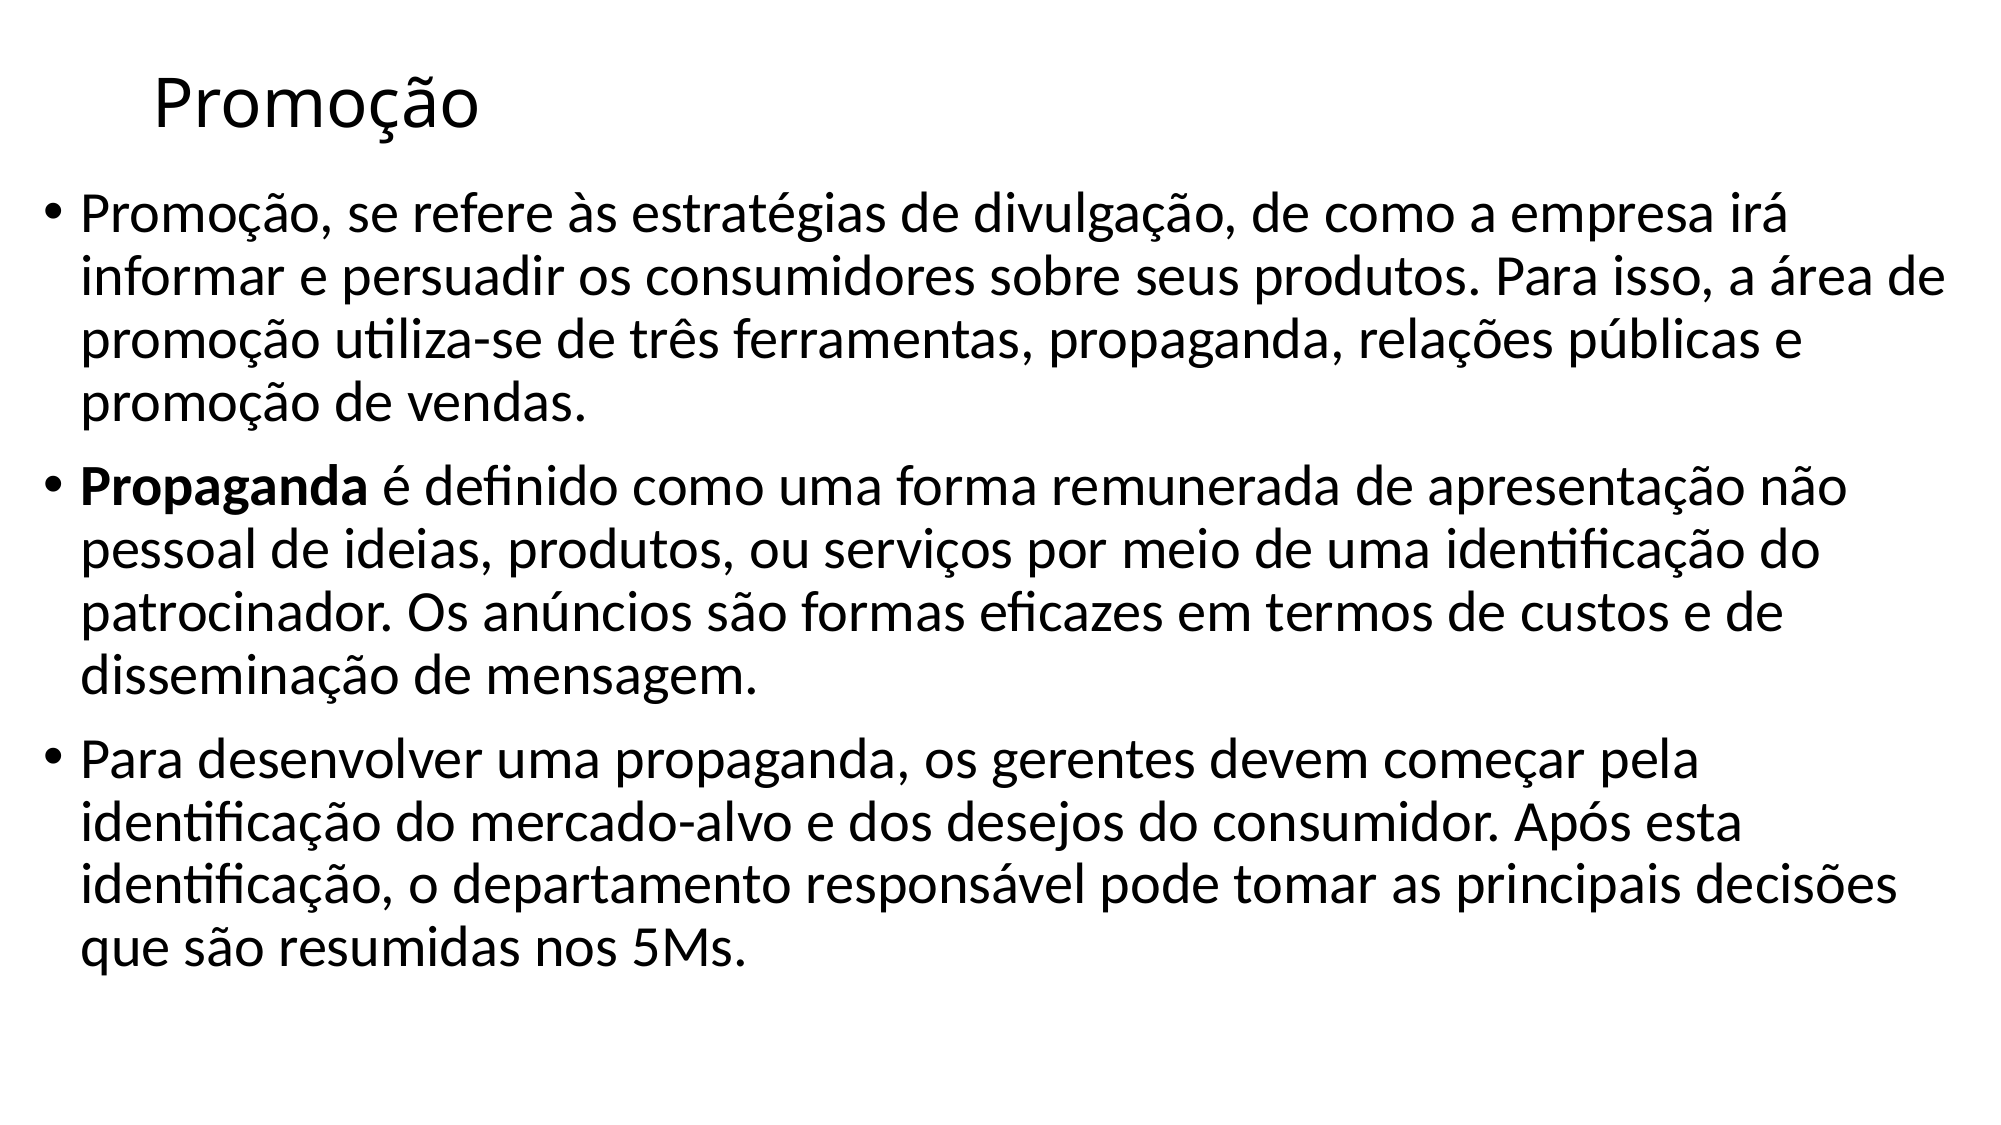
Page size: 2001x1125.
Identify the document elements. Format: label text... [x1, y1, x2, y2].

title Promoção [137, 59, 1863, 150]
list Promoção, se refere às estratégias de divulgação, de como a empresa irá informar e persuadir os consumidores sobre seus produtos. Para isso, a área de promoção utiliza-se de três ferramentas, propaganda, relações públicas e promoção de vendas. Propaganda é definido como uma forma remunerada de apresentação não pessoal de ideias, produtos, ou serviços por meio de uma identificação do patrocinador. Os anúncios são formas eficazes em termos de custos e de disseminação de mensagem. Para desenvolver uma propaganda, os gerentes devem começar pela identificação do mercado-alvo e dos desejos do consumidor. Após esta identificação, o departamento responsável pode tomar as principais decisões que são resumidas nos 5Ms. [28, 174, 1974, 1014]
